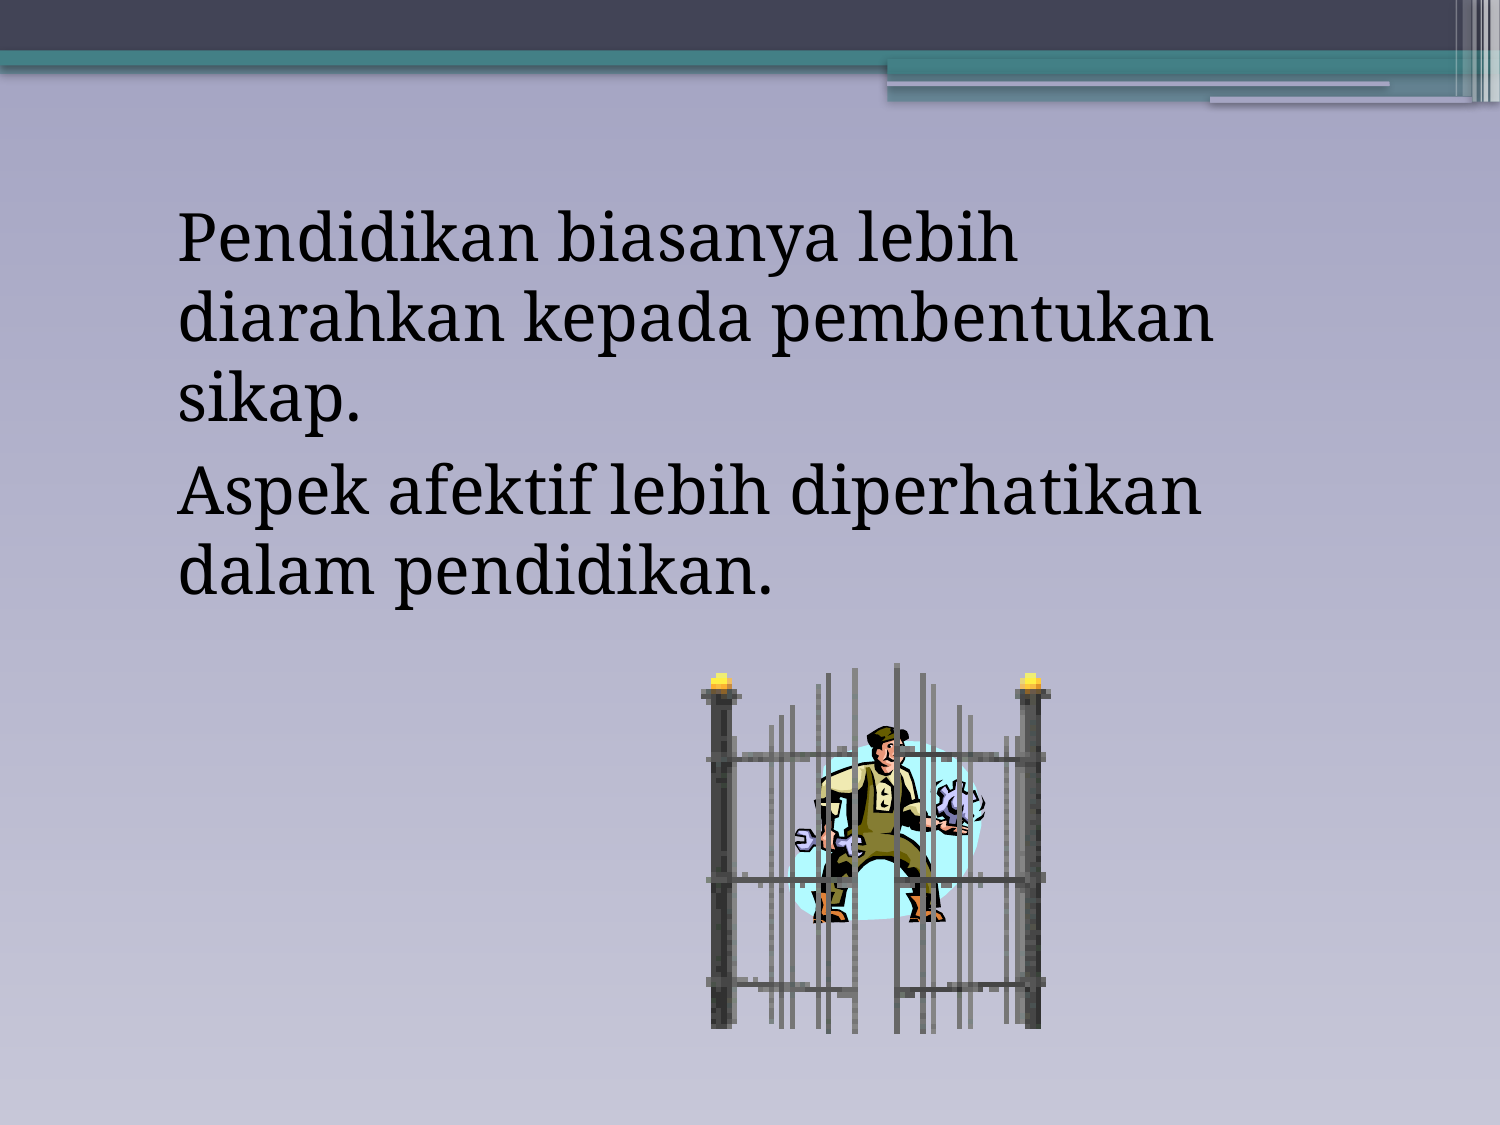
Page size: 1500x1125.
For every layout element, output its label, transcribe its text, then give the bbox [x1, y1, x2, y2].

picture [612, 637, 1188, 1062]
text_box Pendidikan biasanya lebih diarahkan kepada pembentukan sikap. Aspek afektif lebih diperhatikan dalam pendidikan. [162, 187, 1300, 616]
